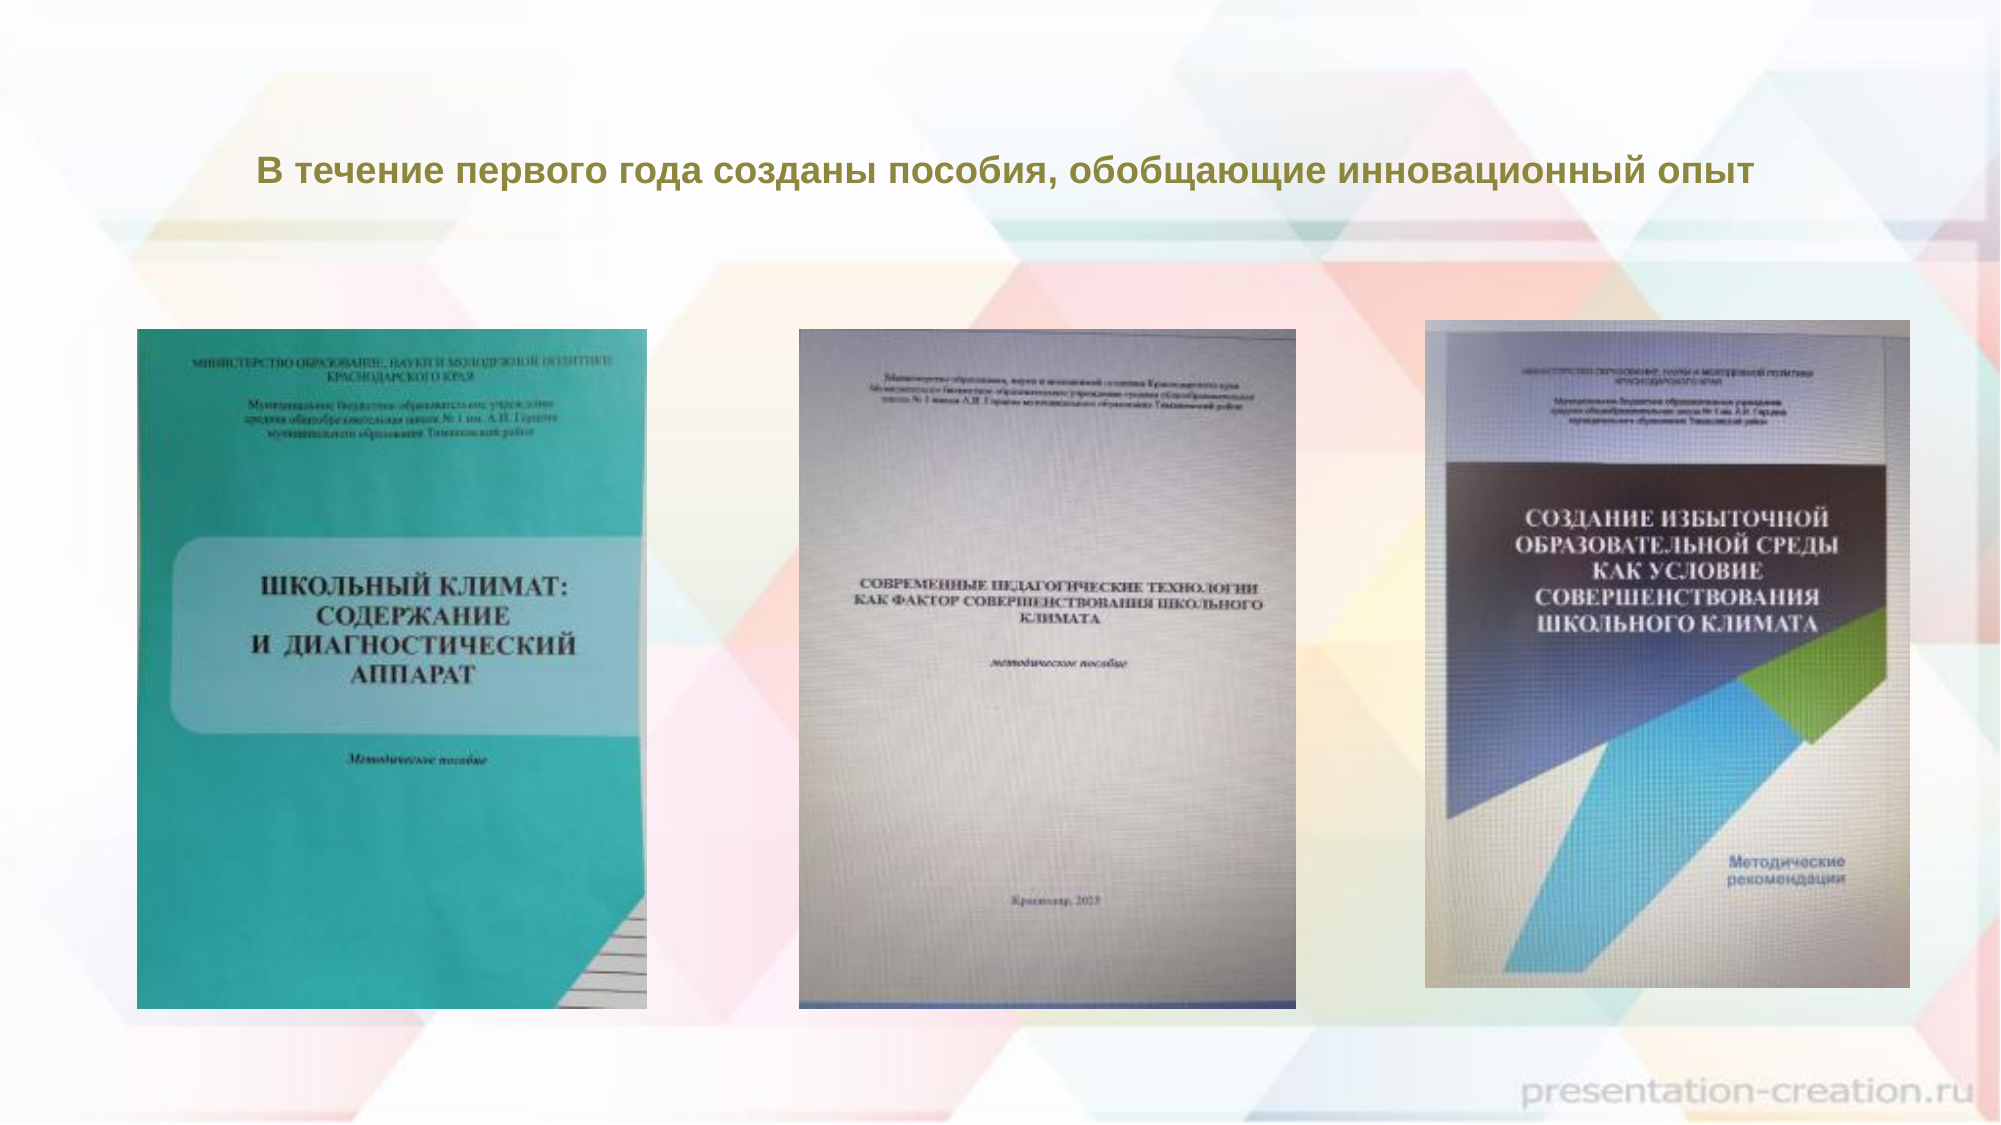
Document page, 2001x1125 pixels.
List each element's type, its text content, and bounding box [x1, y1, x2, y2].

title В течение первого года созданы пособия, обобщающие инновационный опыт [55, 45, 1957, 256]
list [137, 329, 647, 1009]
picture [0, 0, 2001, 1125]
